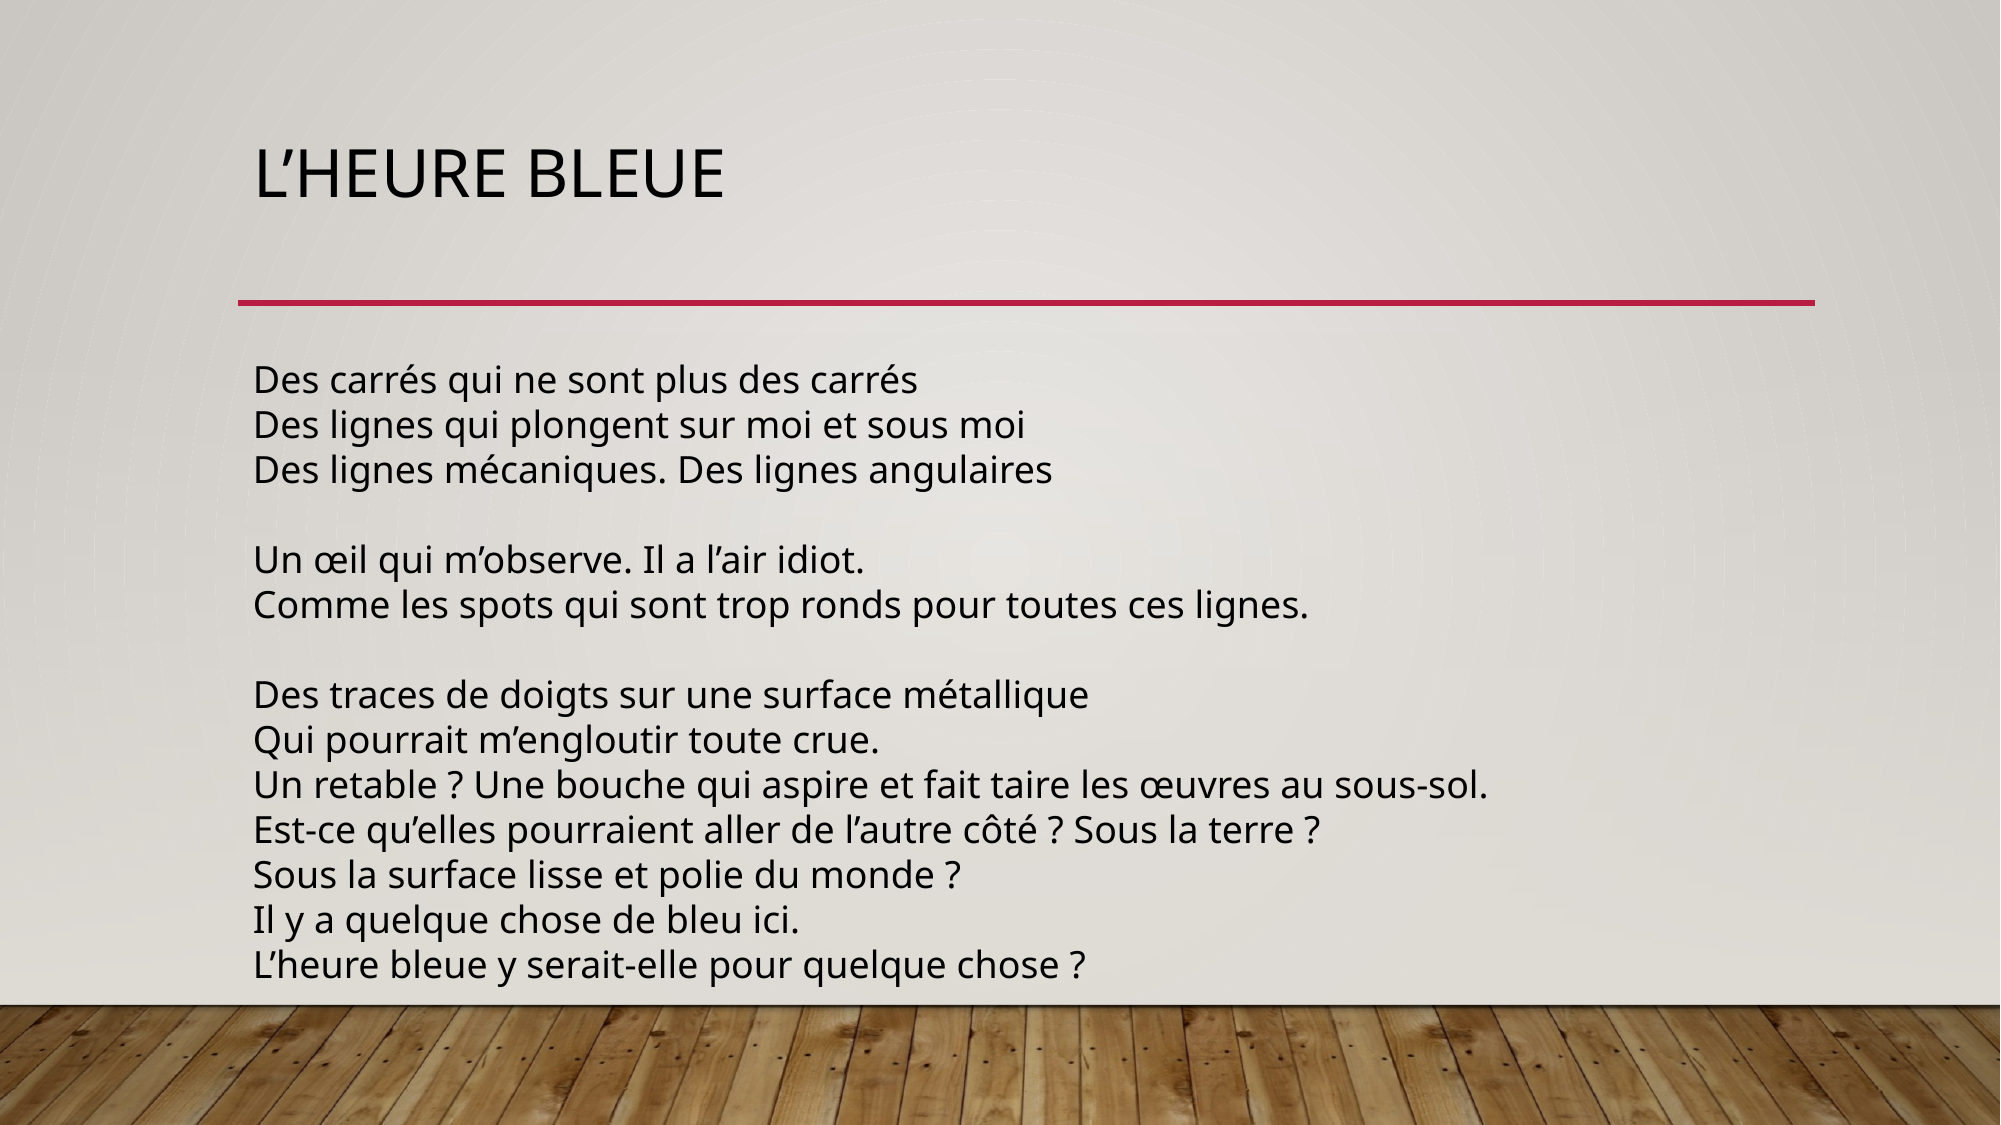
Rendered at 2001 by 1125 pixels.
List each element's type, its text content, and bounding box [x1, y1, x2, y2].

picture [0, 1005, 2000, 1125]
title L’HEURE BLEUE [238, 131, 1814, 304]
text_box Des carrés qui ne sont plus des carrés Des lignes qui plongent sur moi et sous moi Des lignes mécaniques. Des lignes angulaires Un œil qui m’observe. Il a l’air idiot. Comme les spots qui sont trop ronds pour toutes ces lignes. Des traces de doigts sur une surface métallique Qui pourrait m’engloutir toute crue. Un retable ? Une bouche qui aspire et fait taire les œuvres au sous-sol. Est-ce qu’elles pourraient aller de l’autre côté ? Sous la terre ? Sous la surface lisse et polie du monde ? Il y a quelque chose de bleu ici. L’heure bleue y serait-elle pour quelque chose ? [238, 304, 1814, 1039]
